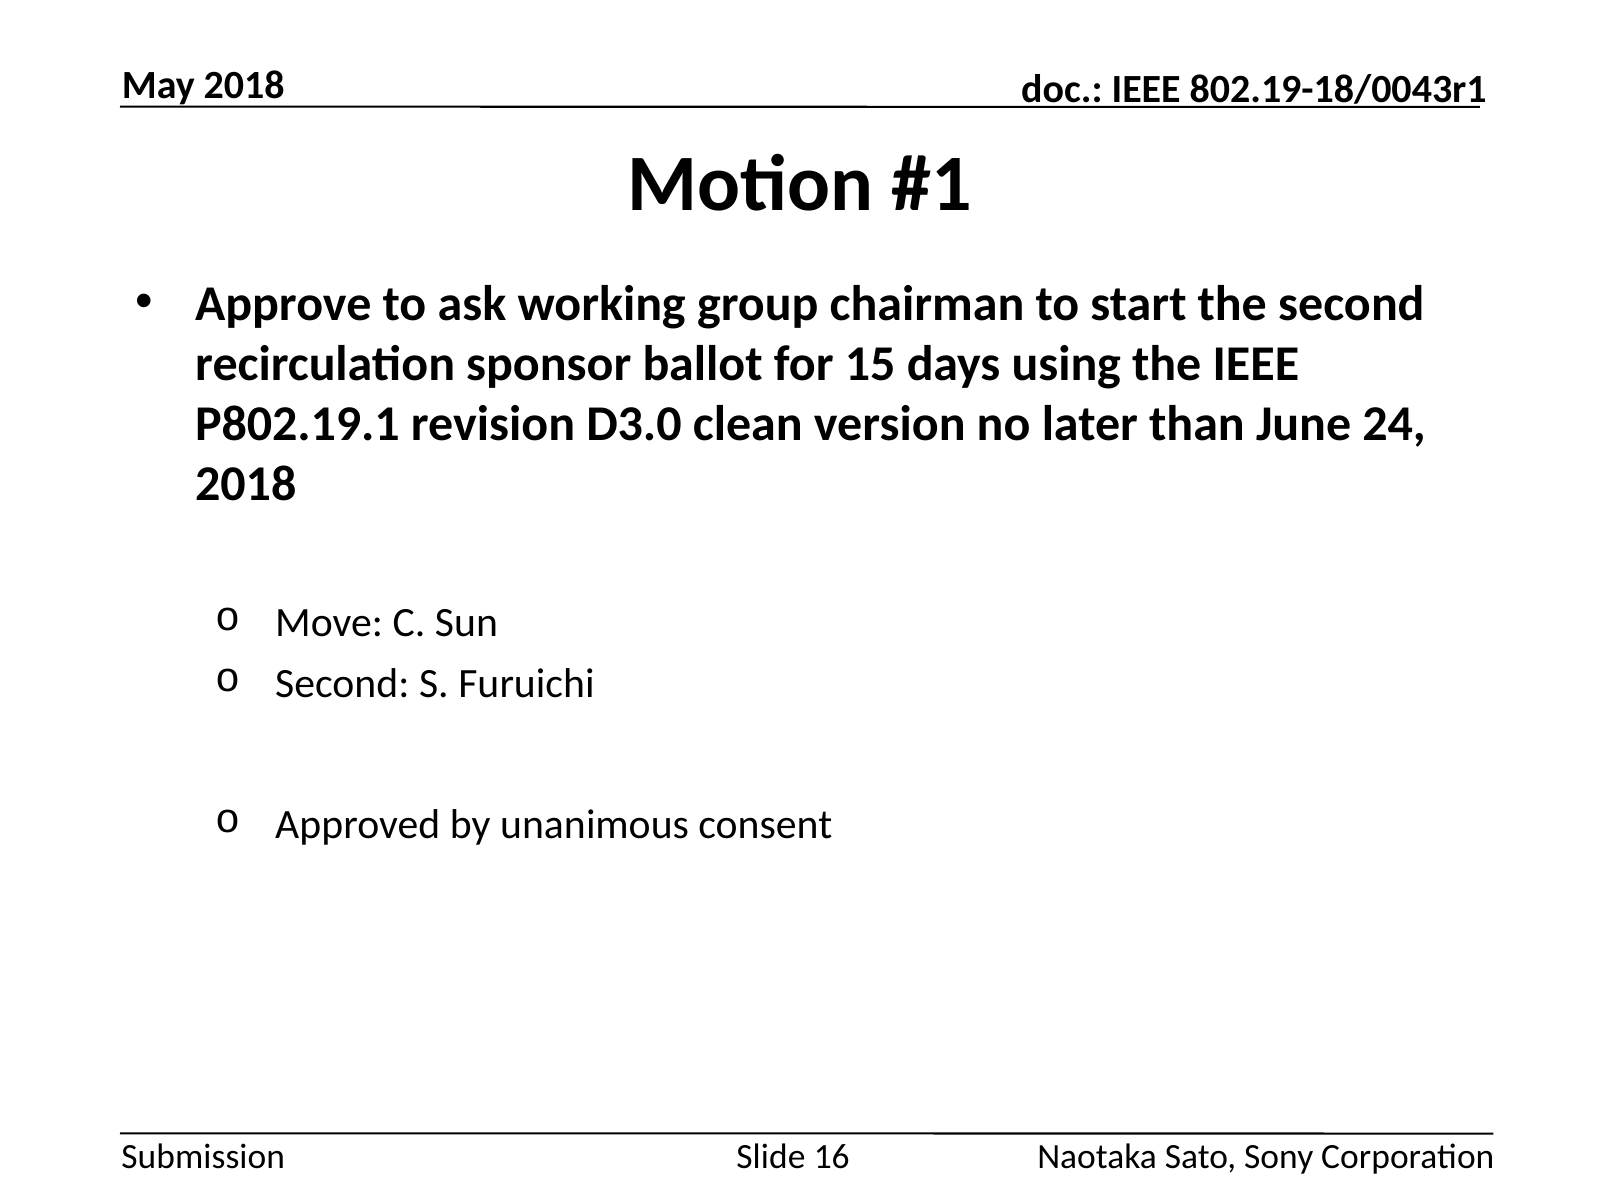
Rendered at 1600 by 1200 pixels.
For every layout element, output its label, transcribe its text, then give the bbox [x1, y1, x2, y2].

list Approve to ask working group chairman to start the second recirculation sponsor ballot for 15 days using the IEEE P802.19.1 revision D3.0 clean version no later than June 24, 2018 Move: C. Sun Second: S. Furuichi Approved by unanimous consent [119, 262, 1480, 1126]
slide_number Slide 16 [733, 1132, 854, 1197]
title Motion #1 [119, 119, 1480, 238]
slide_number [121, 58, 451, 107]
footer Naotaka Sato, Sony Corporation [937, 1132, 1495, 1174]
